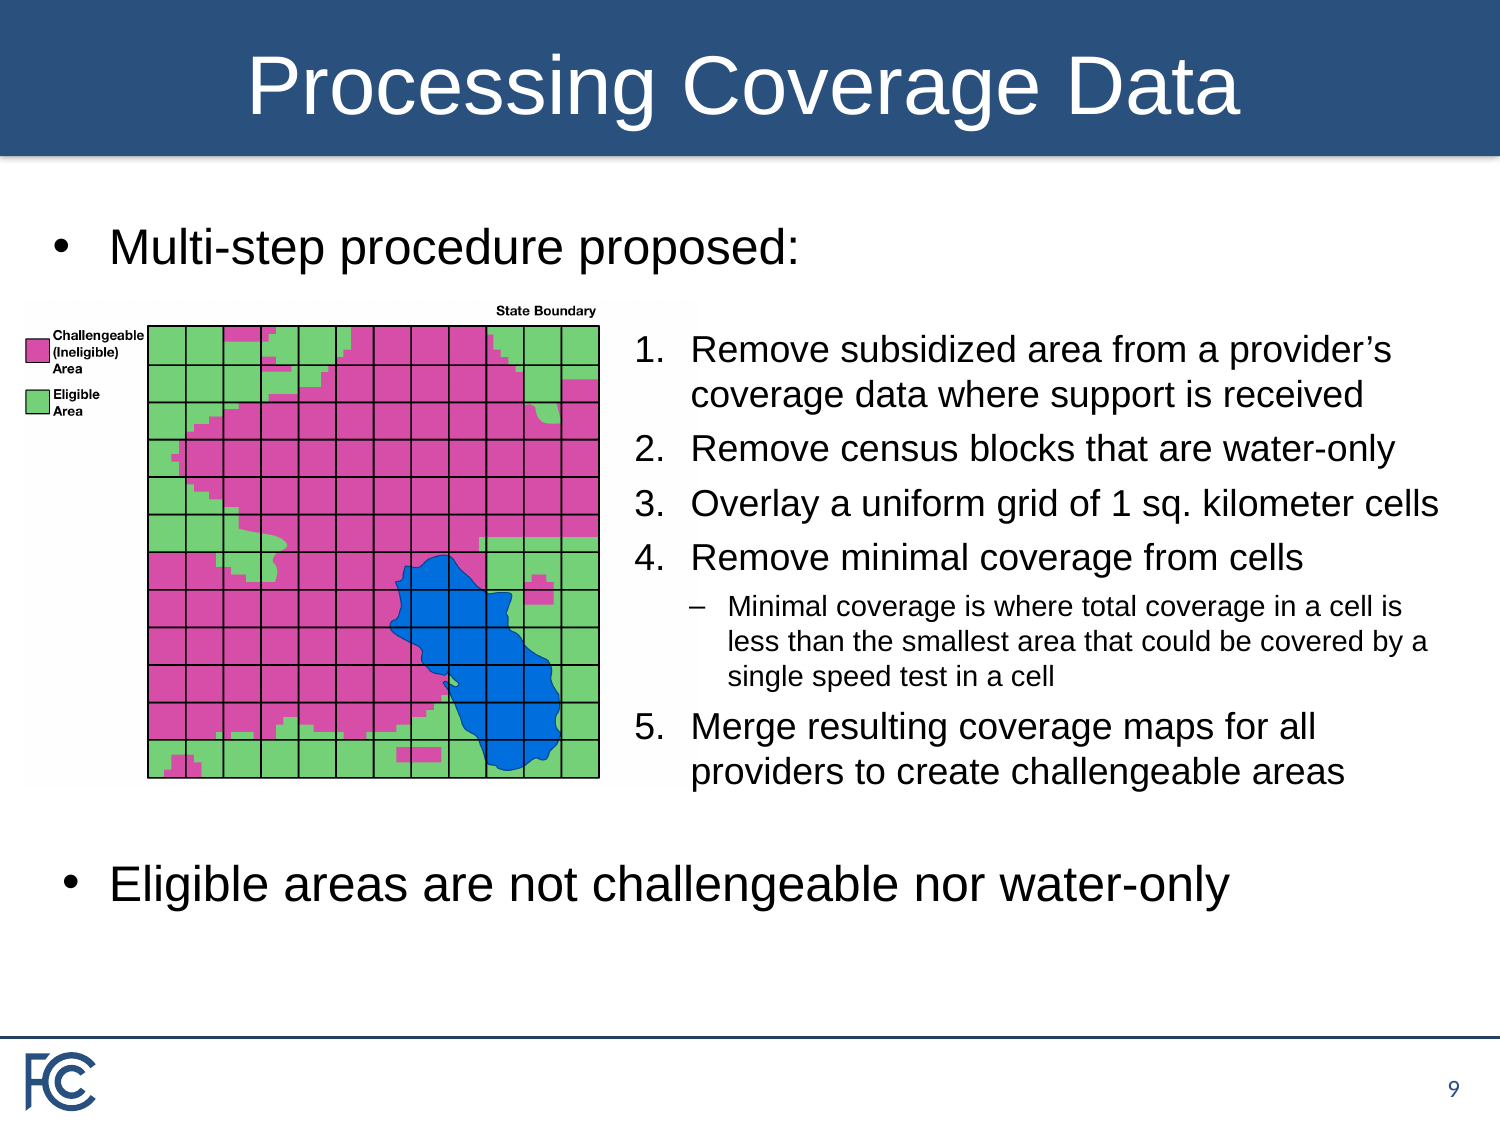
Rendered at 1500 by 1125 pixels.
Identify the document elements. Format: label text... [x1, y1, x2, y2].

title Processing Coverage Data [12, 12, 1475, 150]
text_box Multi-step procedure proposed: Remove subsidized area from a provider’s coverage data where support is received Remove census blocks that are water-only Overlay a uniform grid of 1 sq. kilometer cells Remove minimal coverage from cells Minimal coverage is where total coverage in a cell is less than the smallest area that could be covered by a single speed test in a cell Merge resulting coverage maps for all providers to create challengeable areas Eligible areas are not challengeable nor water-only [37, 207, 1463, 1025]
slide_number 8 [1125, 1050, 1475, 1110]
picture [24, 299, 701, 788]
